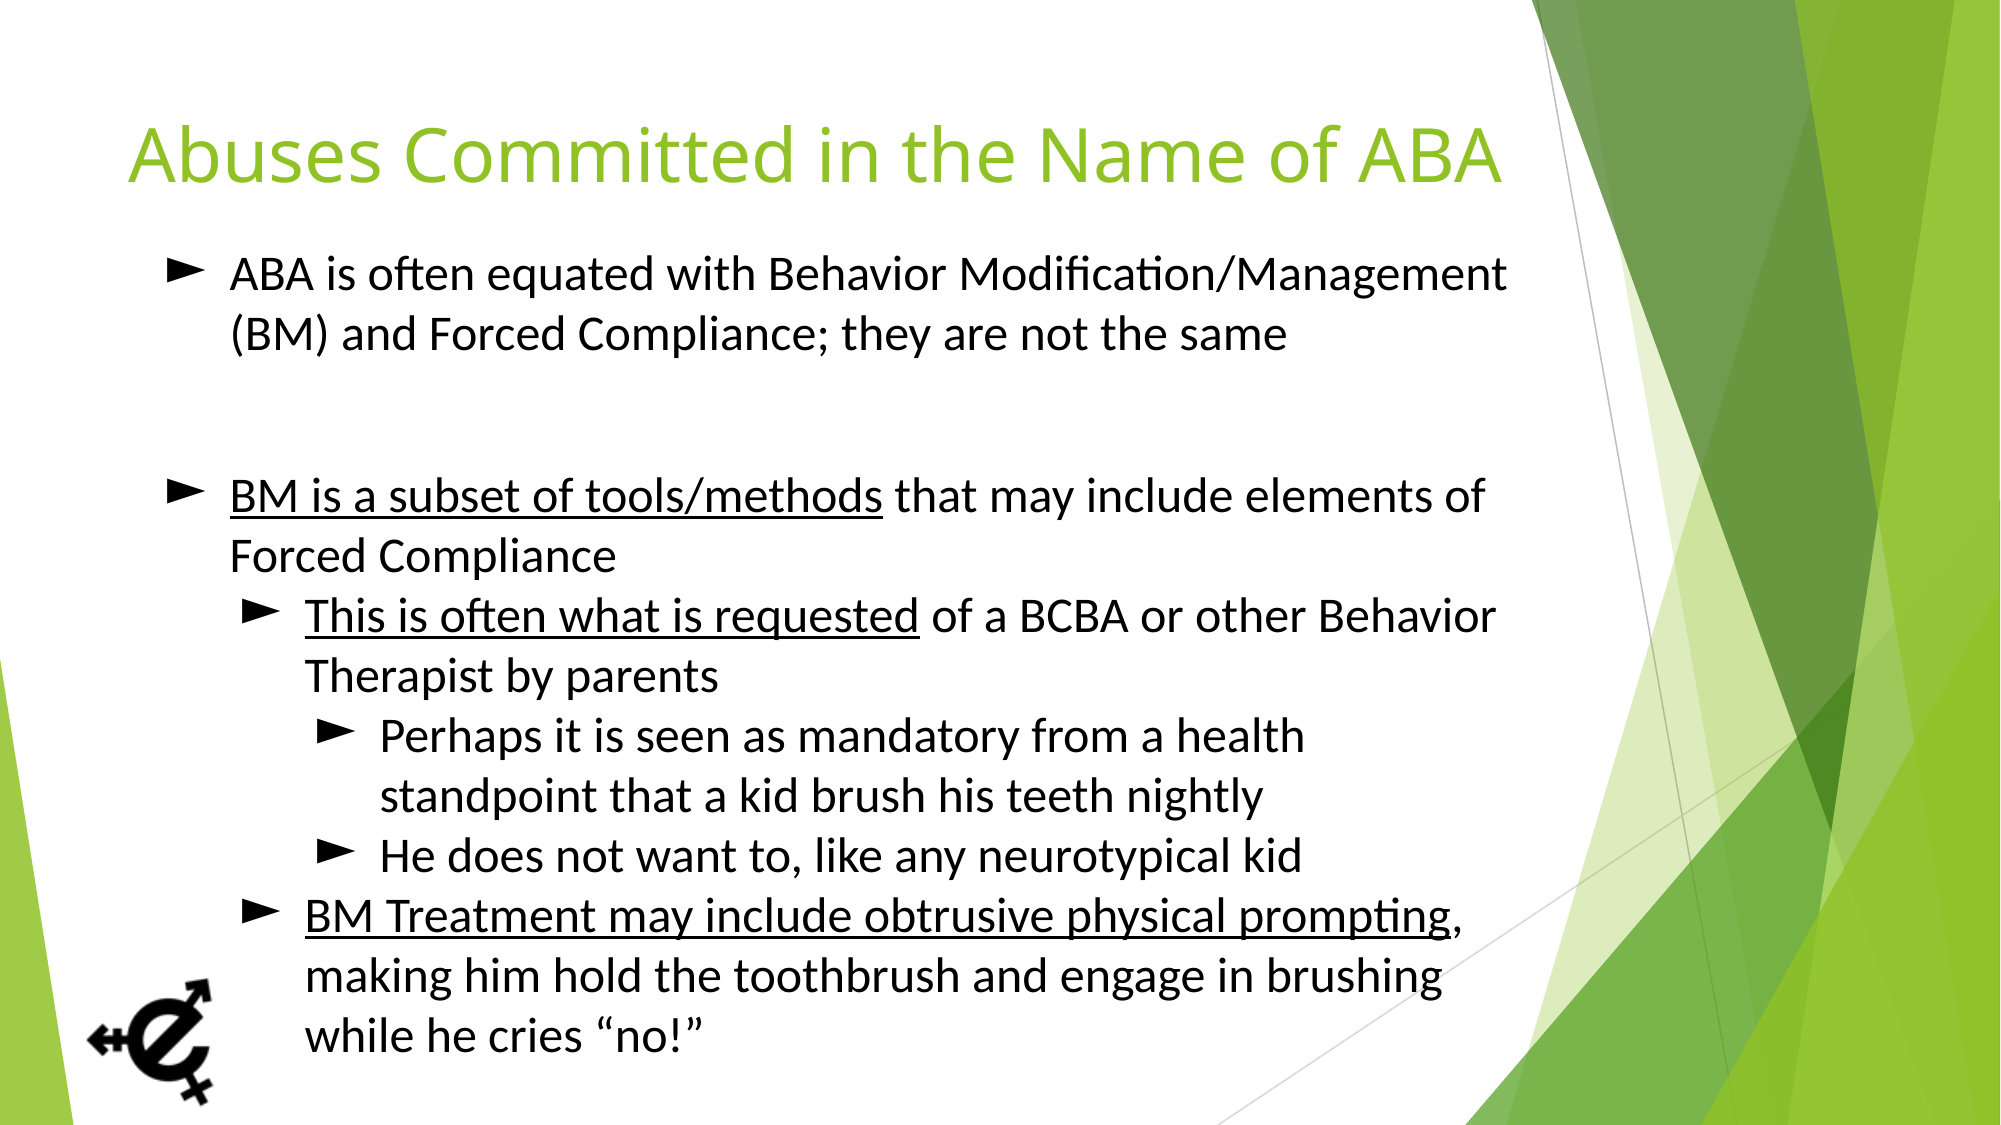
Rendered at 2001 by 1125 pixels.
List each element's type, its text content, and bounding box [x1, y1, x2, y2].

picture [86, 978, 214, 1107]
title Abuses Committed in the Name of ABA [111, 99, 1522, 259]
list ABA is often equated with Behavior Modification/Management (BM) and Forced Compliance; they are not the same BM is a subset of tools/methods that may include elements of Forced Compliance This is often what is requested of a BCBA or other Behavior Therapist by parents Perhaps it is seen as mandatory from a health standpoint that a kid brush his teeth nightly He does not want to, like any neurotypical kid BM Treatment may include obtrusive physical prompting, making him hold the toothbrush and engage in brushing while he cries “no!” [139, 233, 1550, 998]
